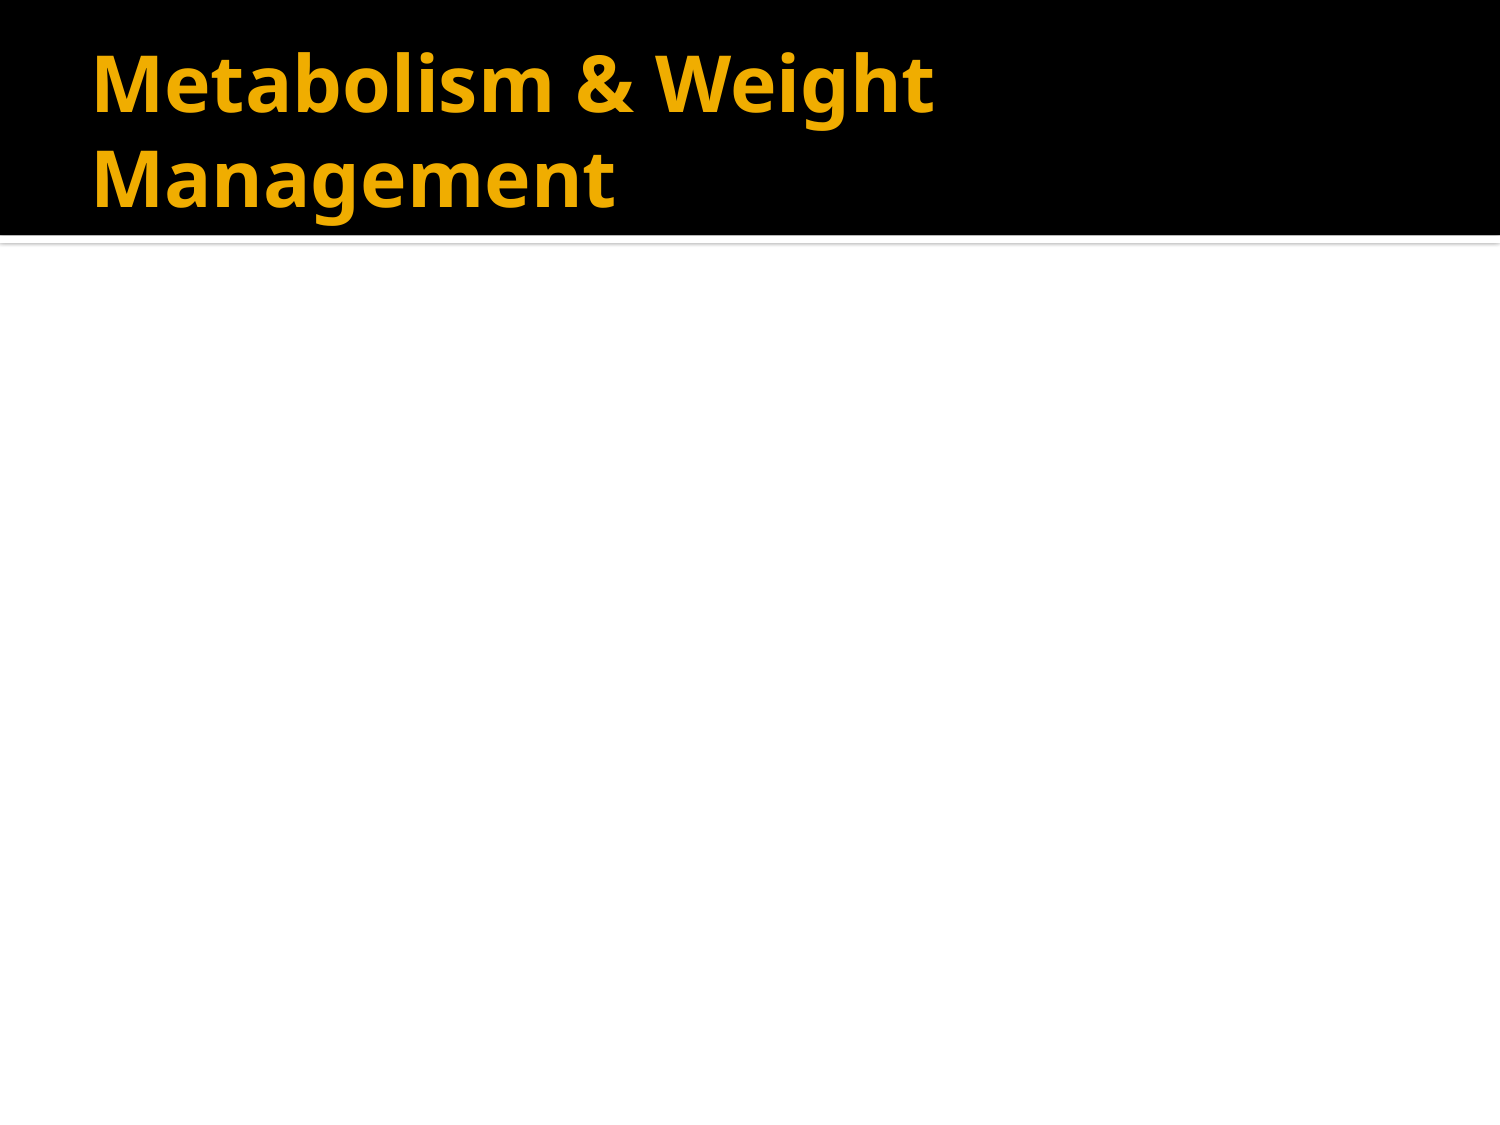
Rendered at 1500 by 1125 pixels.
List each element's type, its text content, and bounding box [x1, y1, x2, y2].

title Metabolism & Weight Management [75, 25, 1425, 231]
